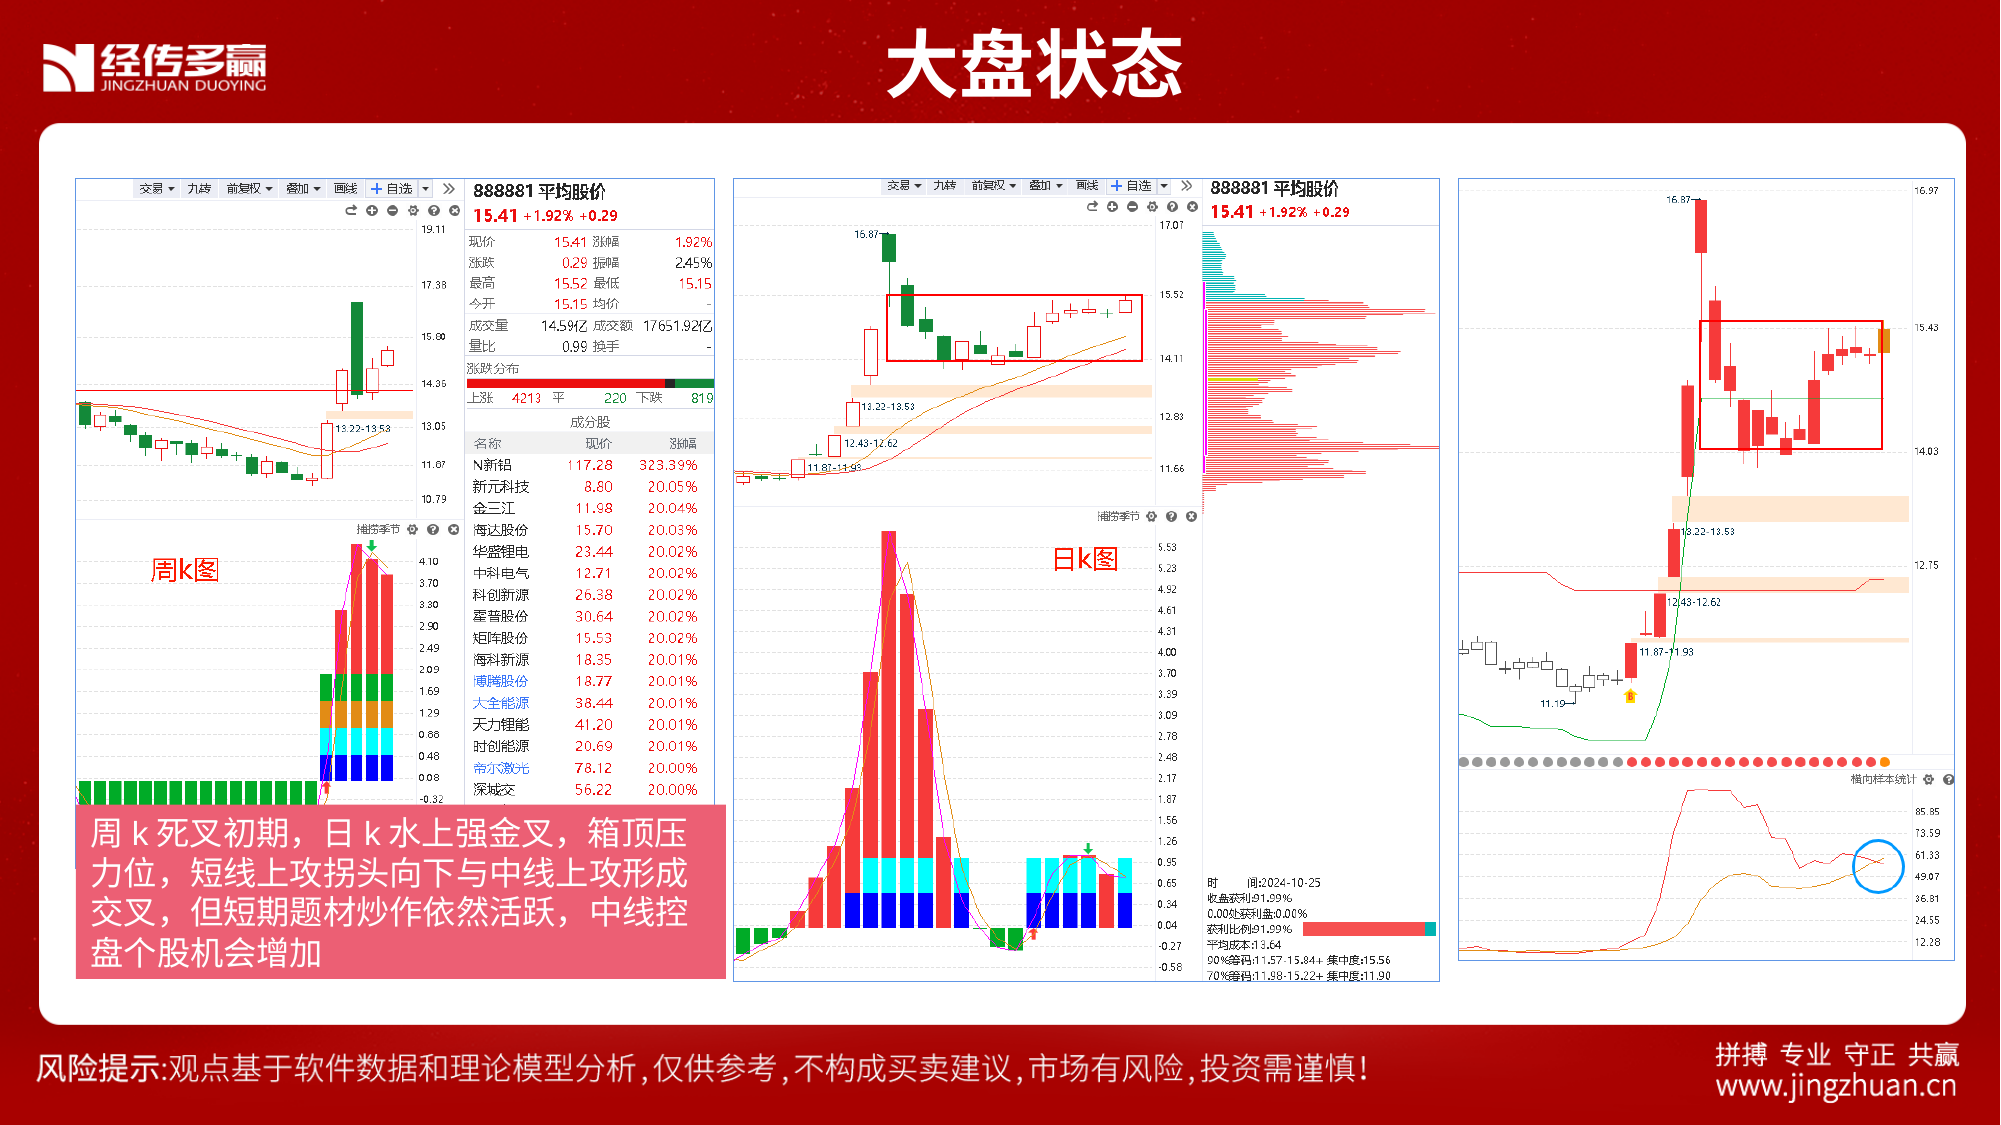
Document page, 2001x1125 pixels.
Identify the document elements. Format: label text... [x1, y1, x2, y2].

text_box 周k死叉初期，日k水上强金叉，箱顶压力位，短线上攻拐头向下与中线上攻形成交叉，但短期题材炒作依然活跃，中线控盘个股机会增加 [75, 804, 726, 979]
text_box 大盘状态 [681, 10, 1318, 115]
picture [0, 0, 2000, 1125]
